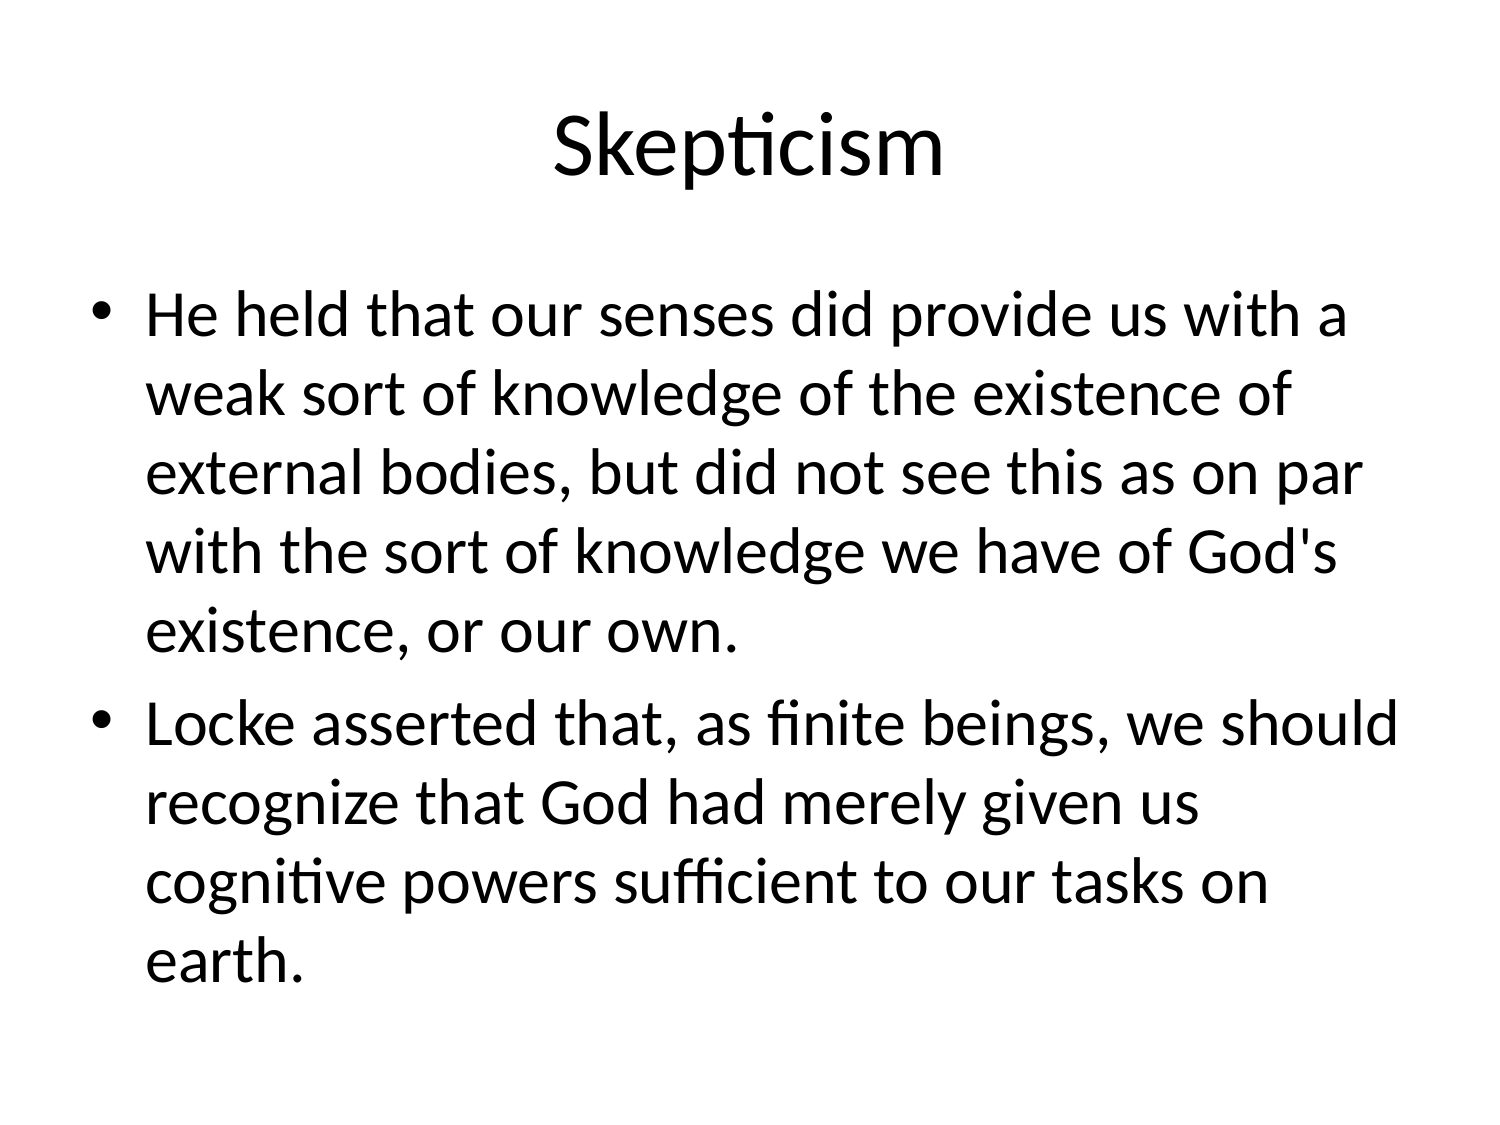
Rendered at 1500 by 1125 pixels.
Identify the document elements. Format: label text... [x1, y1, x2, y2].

list He held that our senses did provide us with a weak sort of knowledge of the existence of external bodies, but did not see this as on par with the sort of knowledge we have of God's existence, or our own. Locke asserted that, as finite beings, we should recognize that God had merely given us cognitive powers sufficient to our tasks on earth. [75, 262, 1425, 1005]
title Skepticism [75, 45, 1425, 233]
